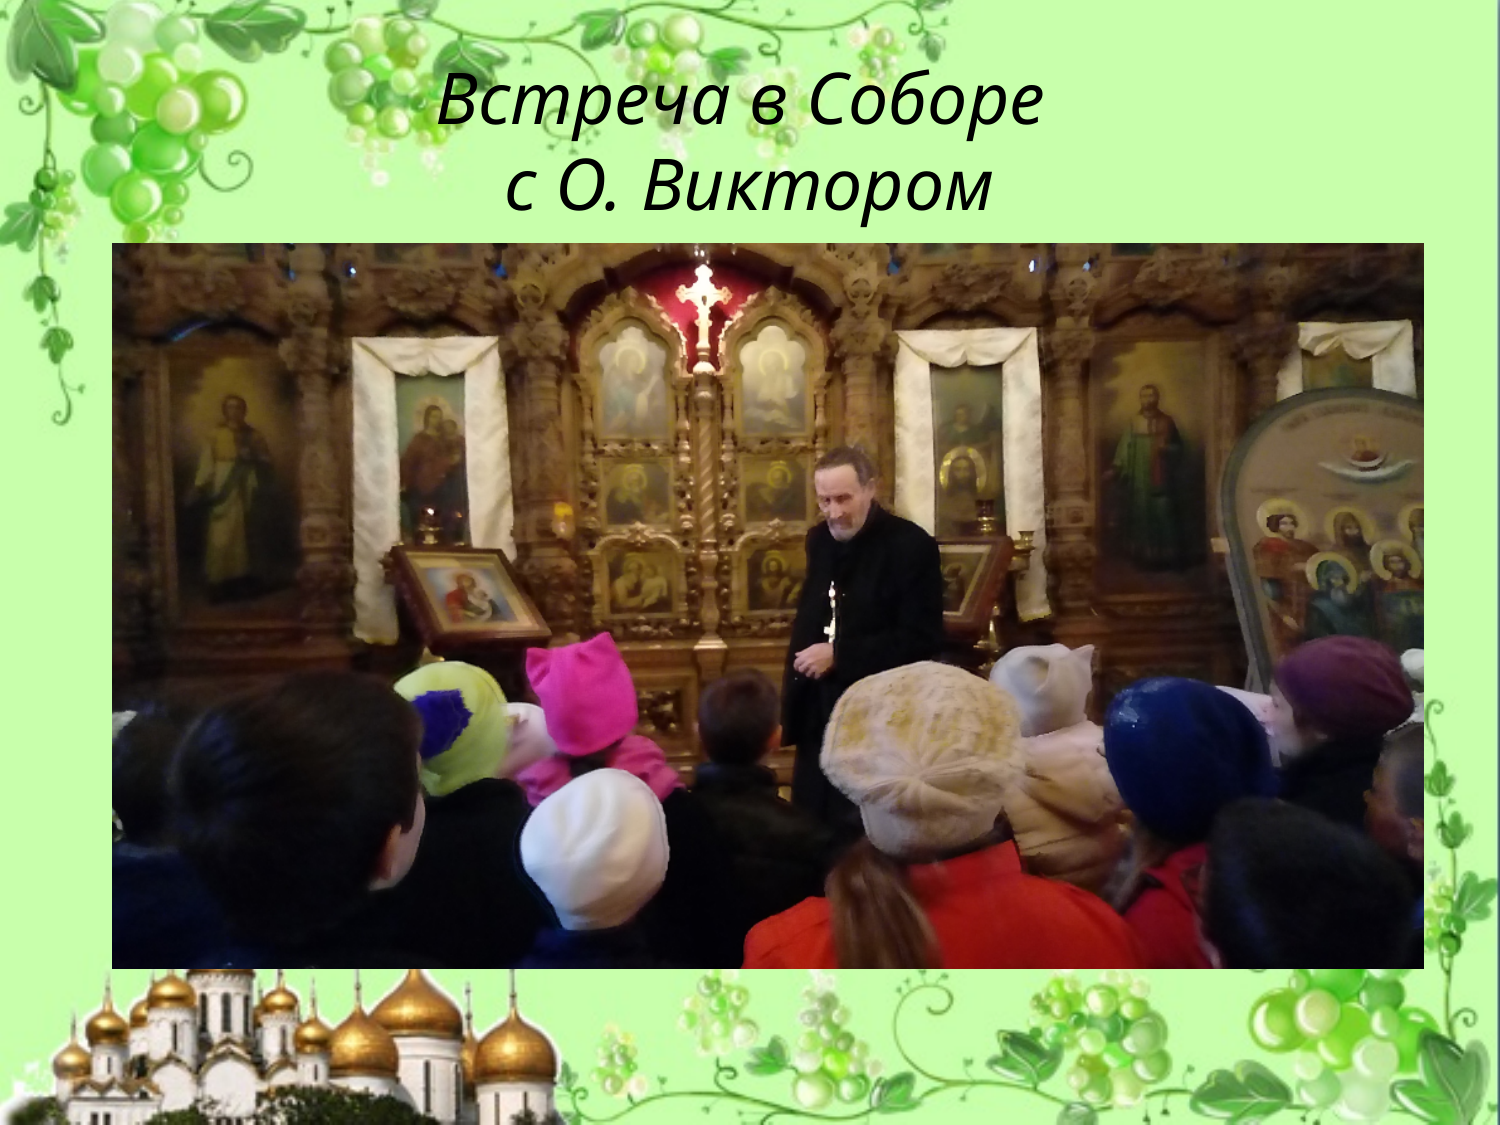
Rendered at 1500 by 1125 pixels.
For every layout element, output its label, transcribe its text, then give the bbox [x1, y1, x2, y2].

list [111, 243, 1424, 970]
picture [0, 0, 1500, 1125]
title Встреча в Соборе с О. Виктором [75, 45, 1425, 233]
